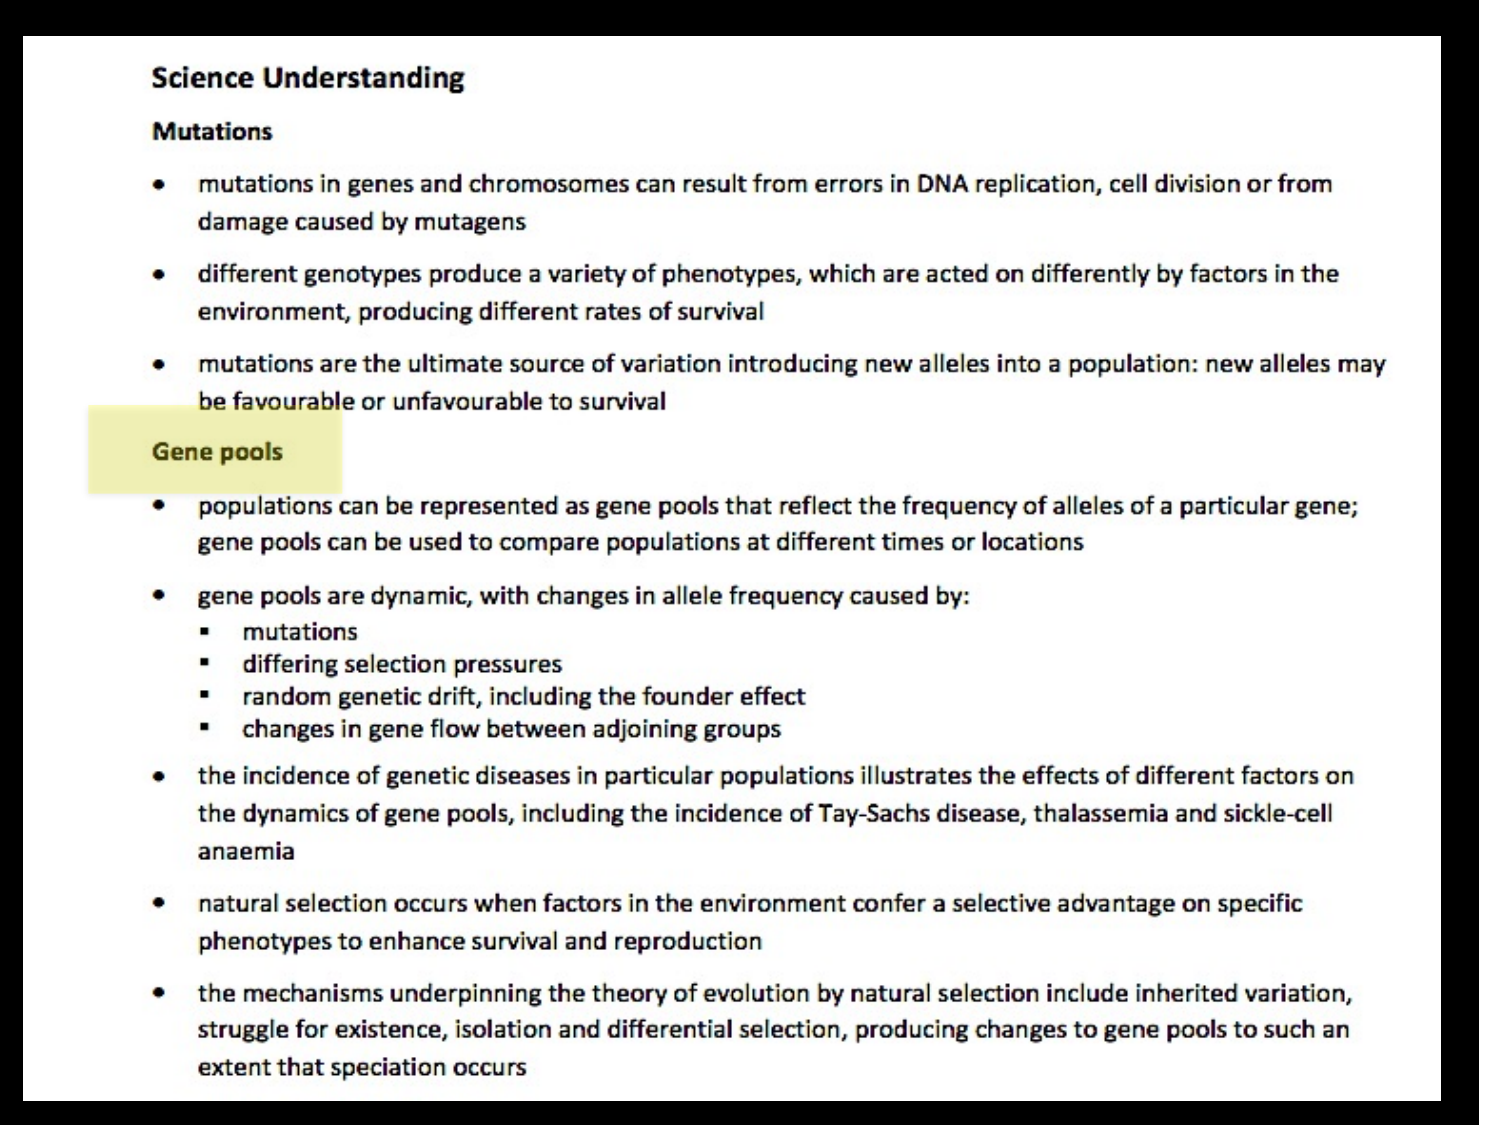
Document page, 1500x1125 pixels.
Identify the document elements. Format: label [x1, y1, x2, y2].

picture [22, 36, 1442, 1101]
